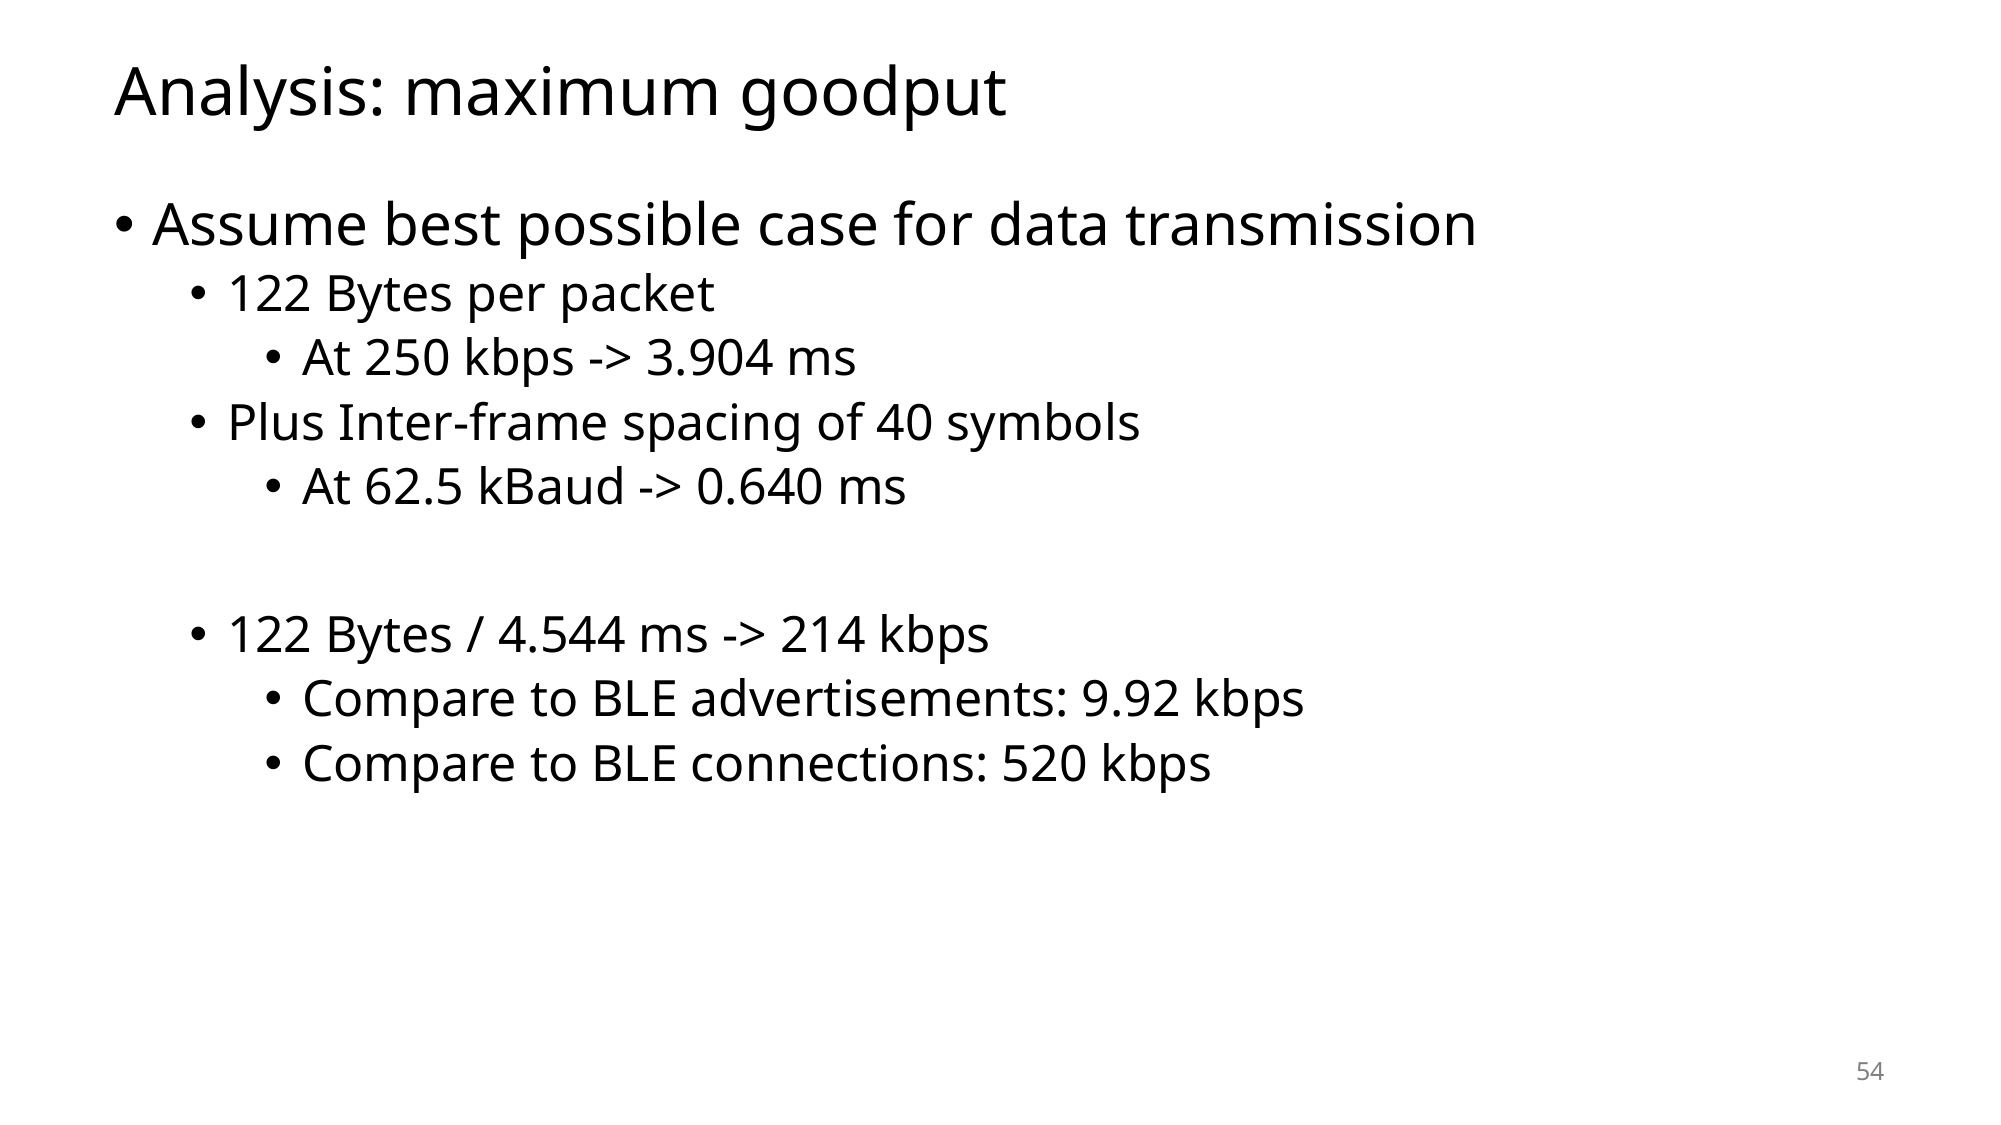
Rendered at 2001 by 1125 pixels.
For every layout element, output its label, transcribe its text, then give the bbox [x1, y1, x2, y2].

title Analysis: maximum goodput [99, 37, 1900, 150]
slide_number 54 [1749, 1042, 1900, 1103]
list Assume best possible case for data transmission 122 Bytes per packet At 250 kbps -> 3.904 ms Plus Inter-frame spacing of 40 symbols At 62.5 kBaud -> 0.640 ms 122 Bytes / 4.544 ms -> 214 kbps Compare to BLE advertisements: 9.92 kbps Compare to BLE connections: 520 kbps [99, 187, 1900, 1013]
